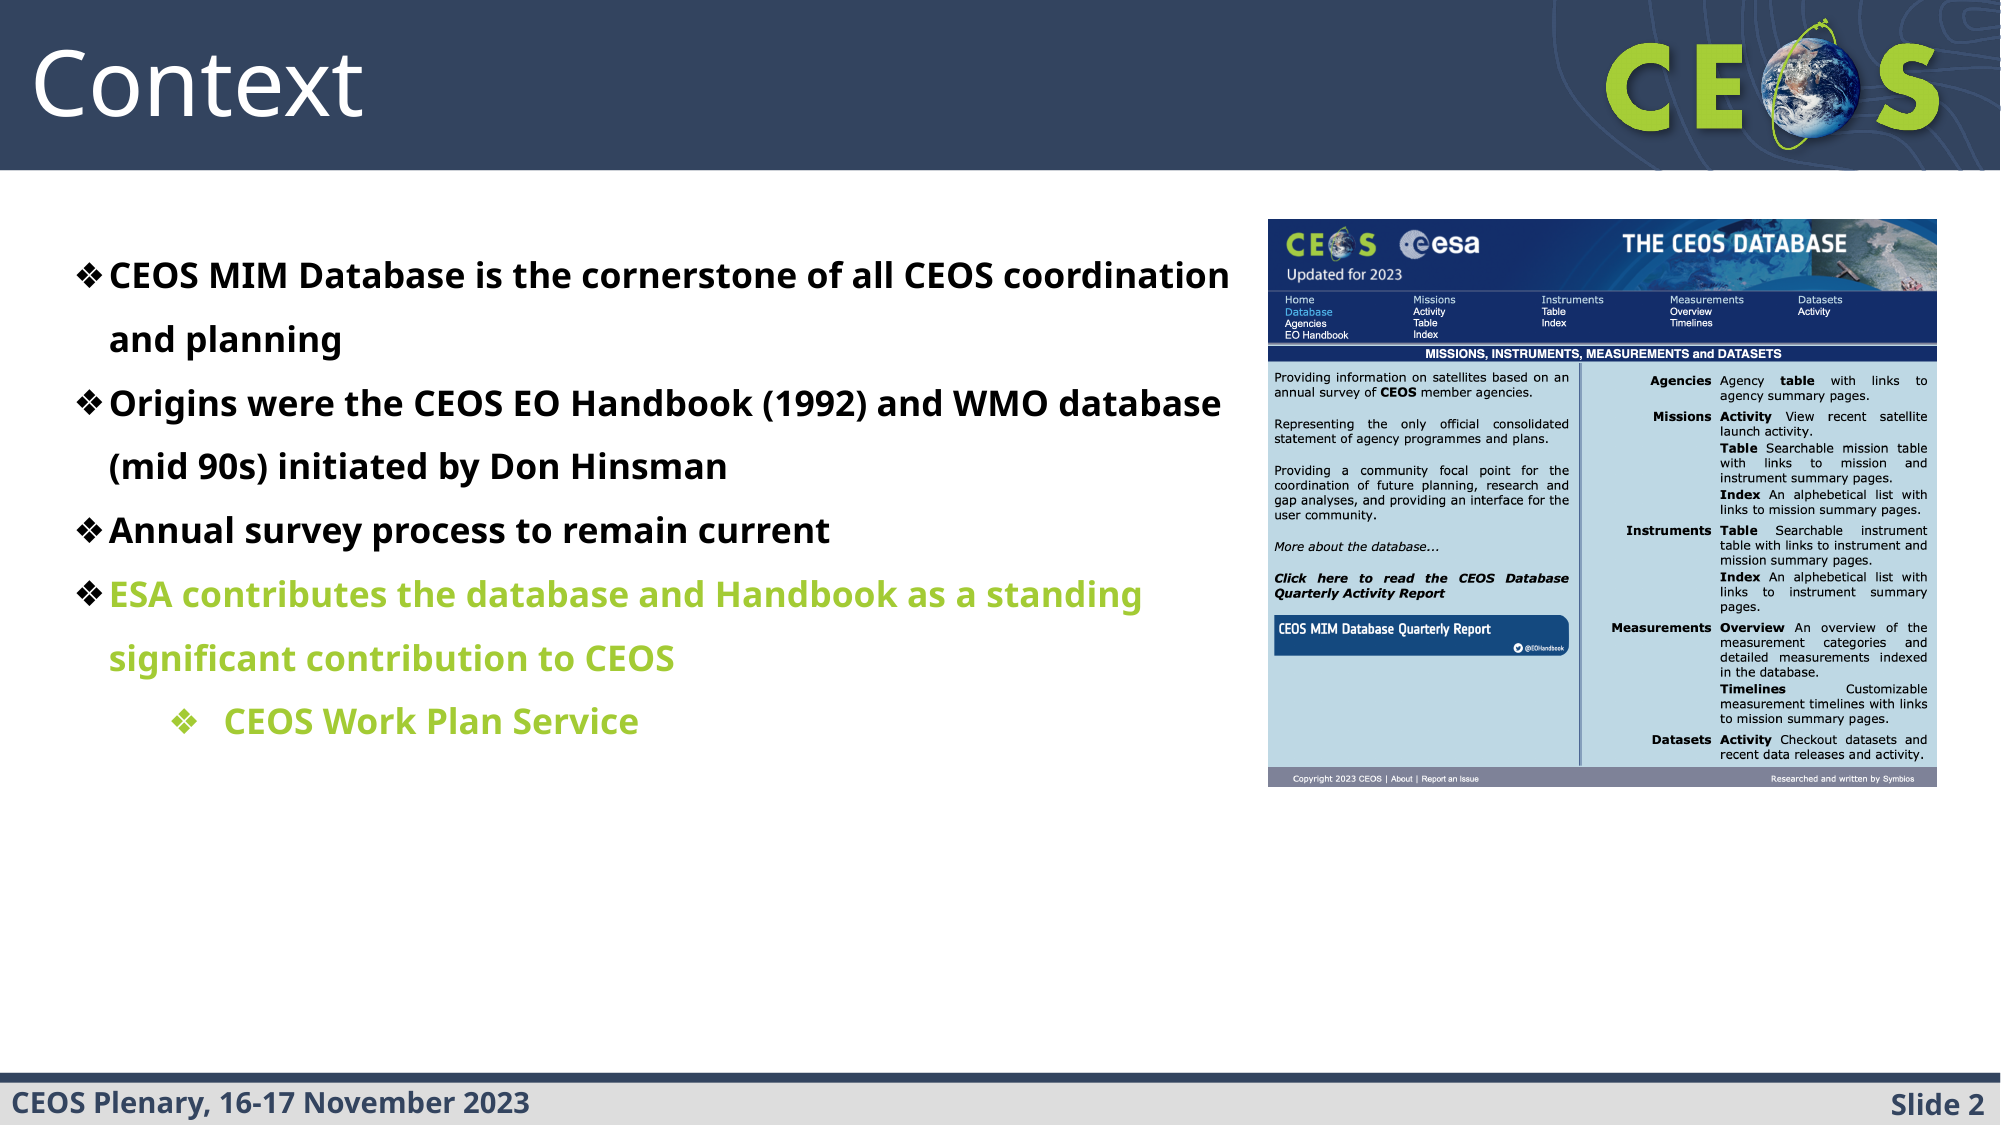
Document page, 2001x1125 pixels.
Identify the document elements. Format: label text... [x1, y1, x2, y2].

text_box CEOS MIM Database is the cornerstone of all CEOS coordination and planning Origins were the CEOS EO Handbook (1992) and WMO database (mid 90s) initiated by Don Hinsman Annual survey process to remain current ESA contributes the database and Handbook as a standing significant contribution to CEOS CEOS Work Plan Service [58, 224, 1254, 877]
picture [1268, 219, 1937, 788]
picture [1606, 18, 1939, 150]
text_box Context [15, 16, 1438, 142]
